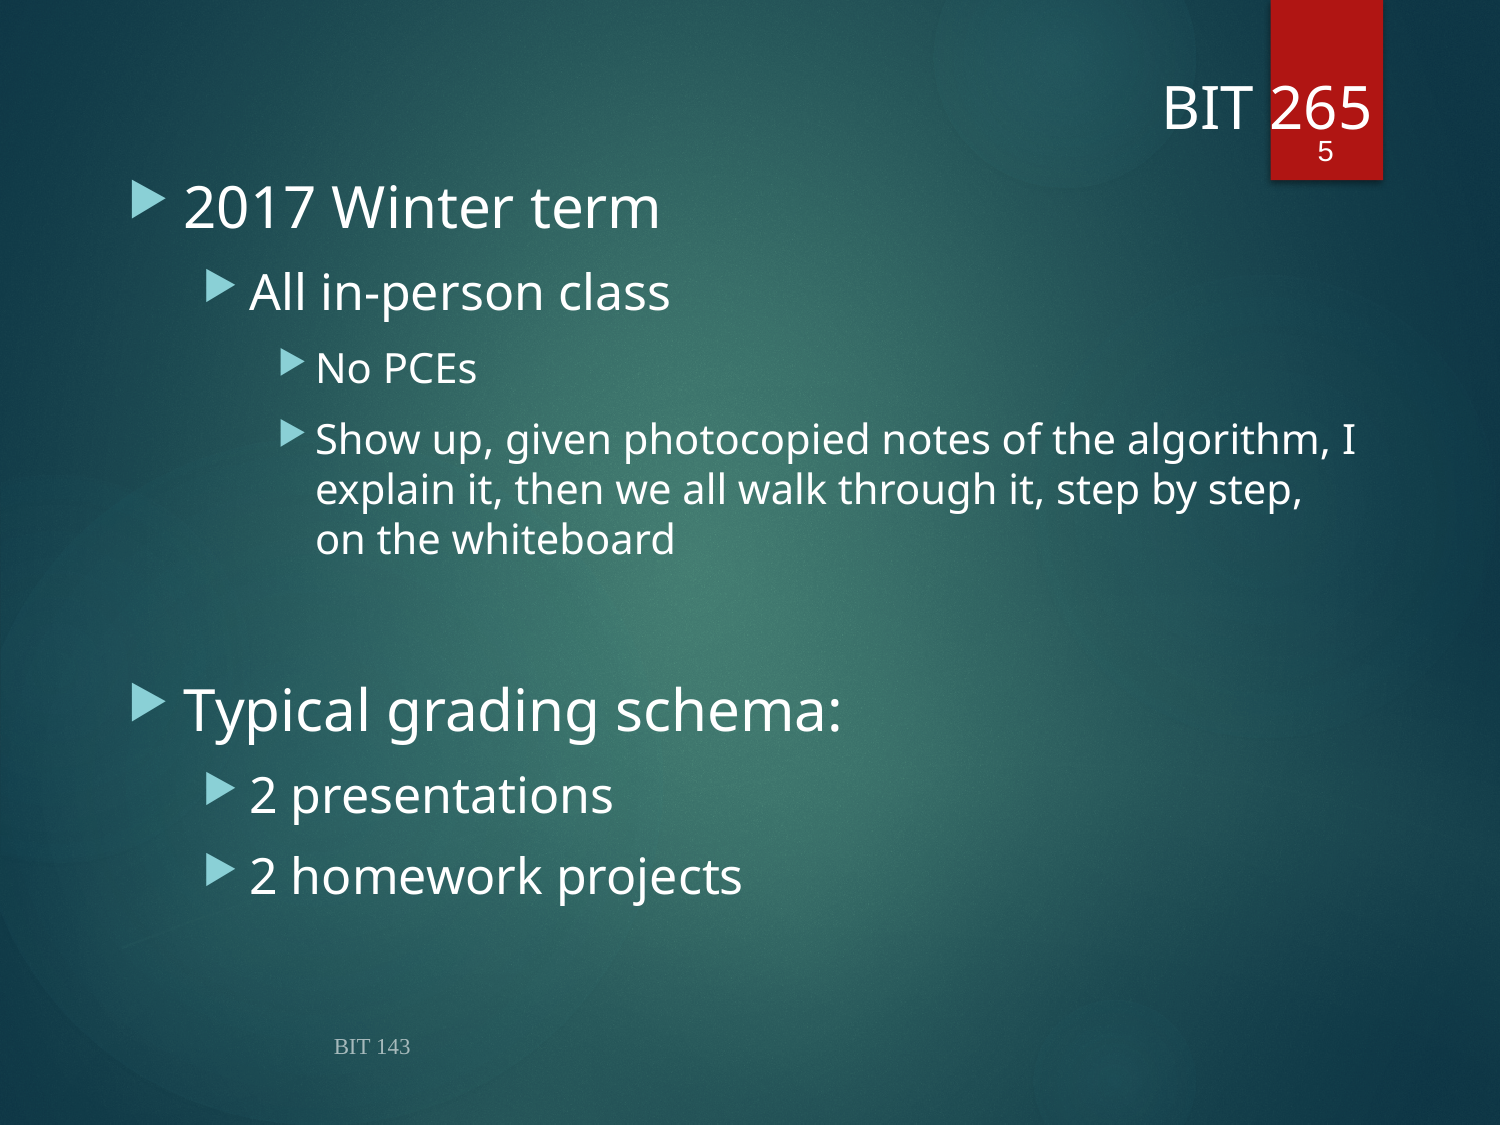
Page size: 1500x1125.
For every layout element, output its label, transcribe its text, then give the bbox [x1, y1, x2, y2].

title BIT 265 [112, 62, 1273, 150]
list 2017 Winter term All in-person class No PCEs Show up, given photocopied notes of the algorithm, I explain it, then we all walk through it, step by step, on the whiteboard Typical grading schema: 2 presentations 2 homework projects [112, 162, 1388, 1100]
slide_number 5 [1273, 48, 1378, 175]
title BIT 265 [1378, 62, 1388, 150]
footer BIT 143 [318, 1006, 1257, 1067]
